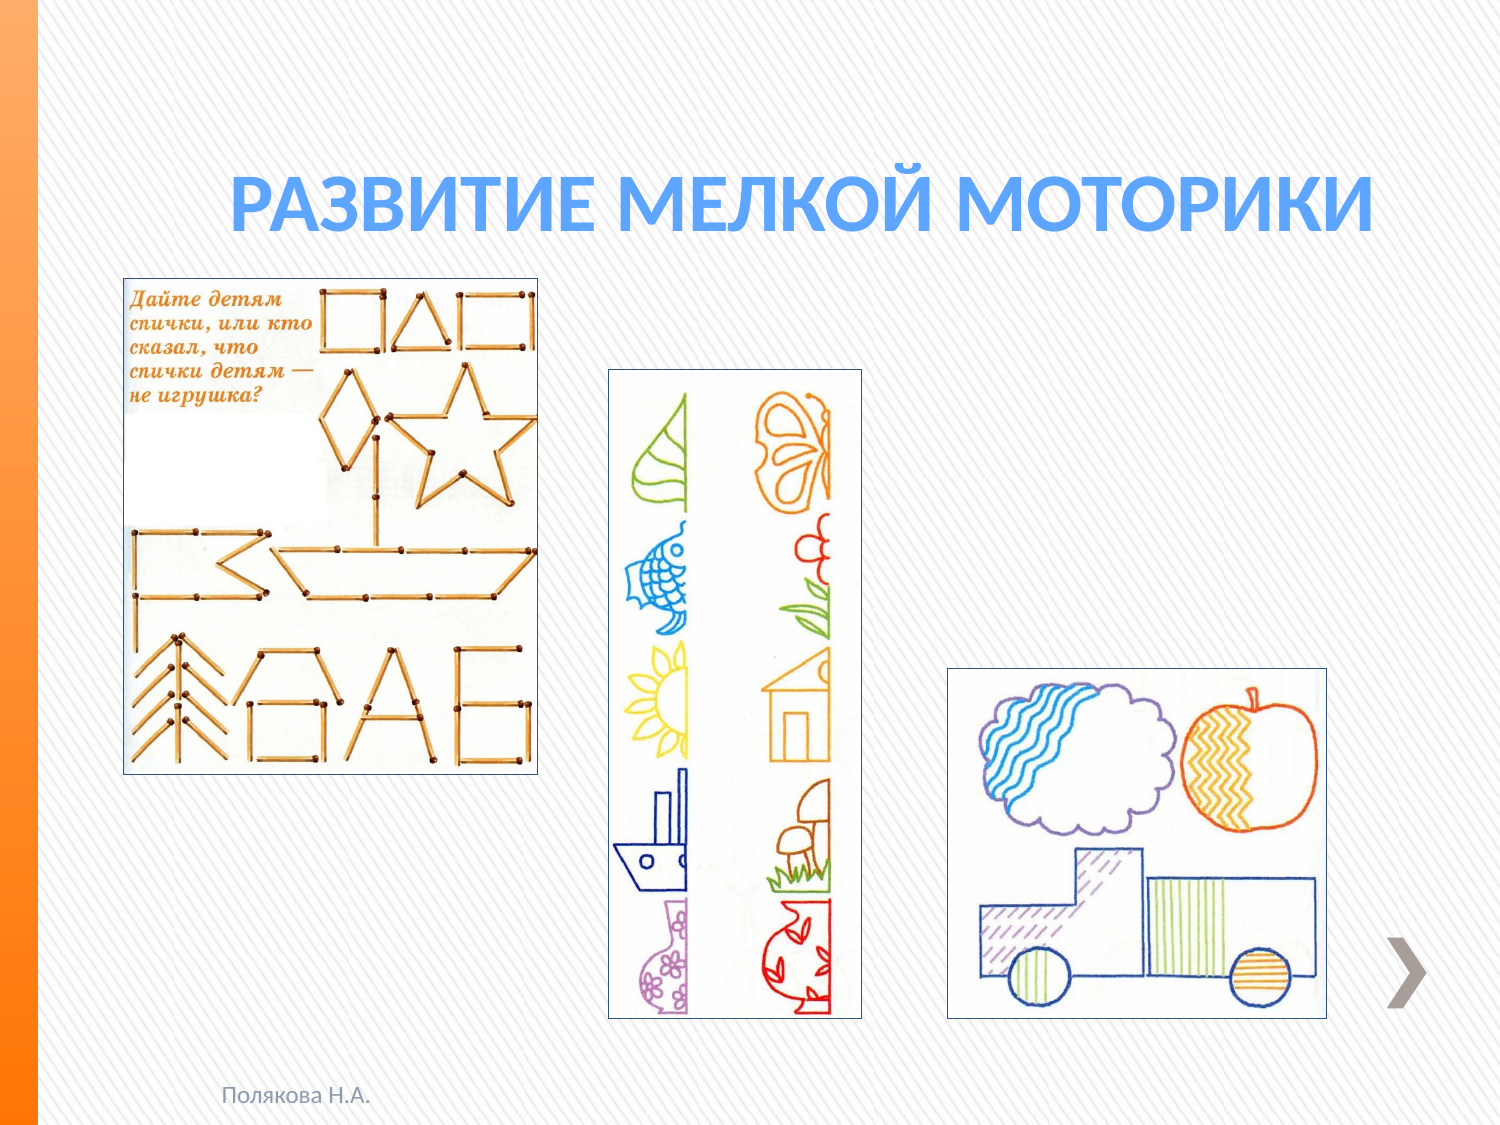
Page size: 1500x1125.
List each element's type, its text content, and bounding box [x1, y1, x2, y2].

title Развитие мелкой моторики [183, 113, 1424, 256]
picture [123, 278, 538, 775]
picture [607, 369, 862, 1020]
picture [947, 668, 1327, 1020]
footer Полякова Н.А. [206, 1074, 1382, 1113]
